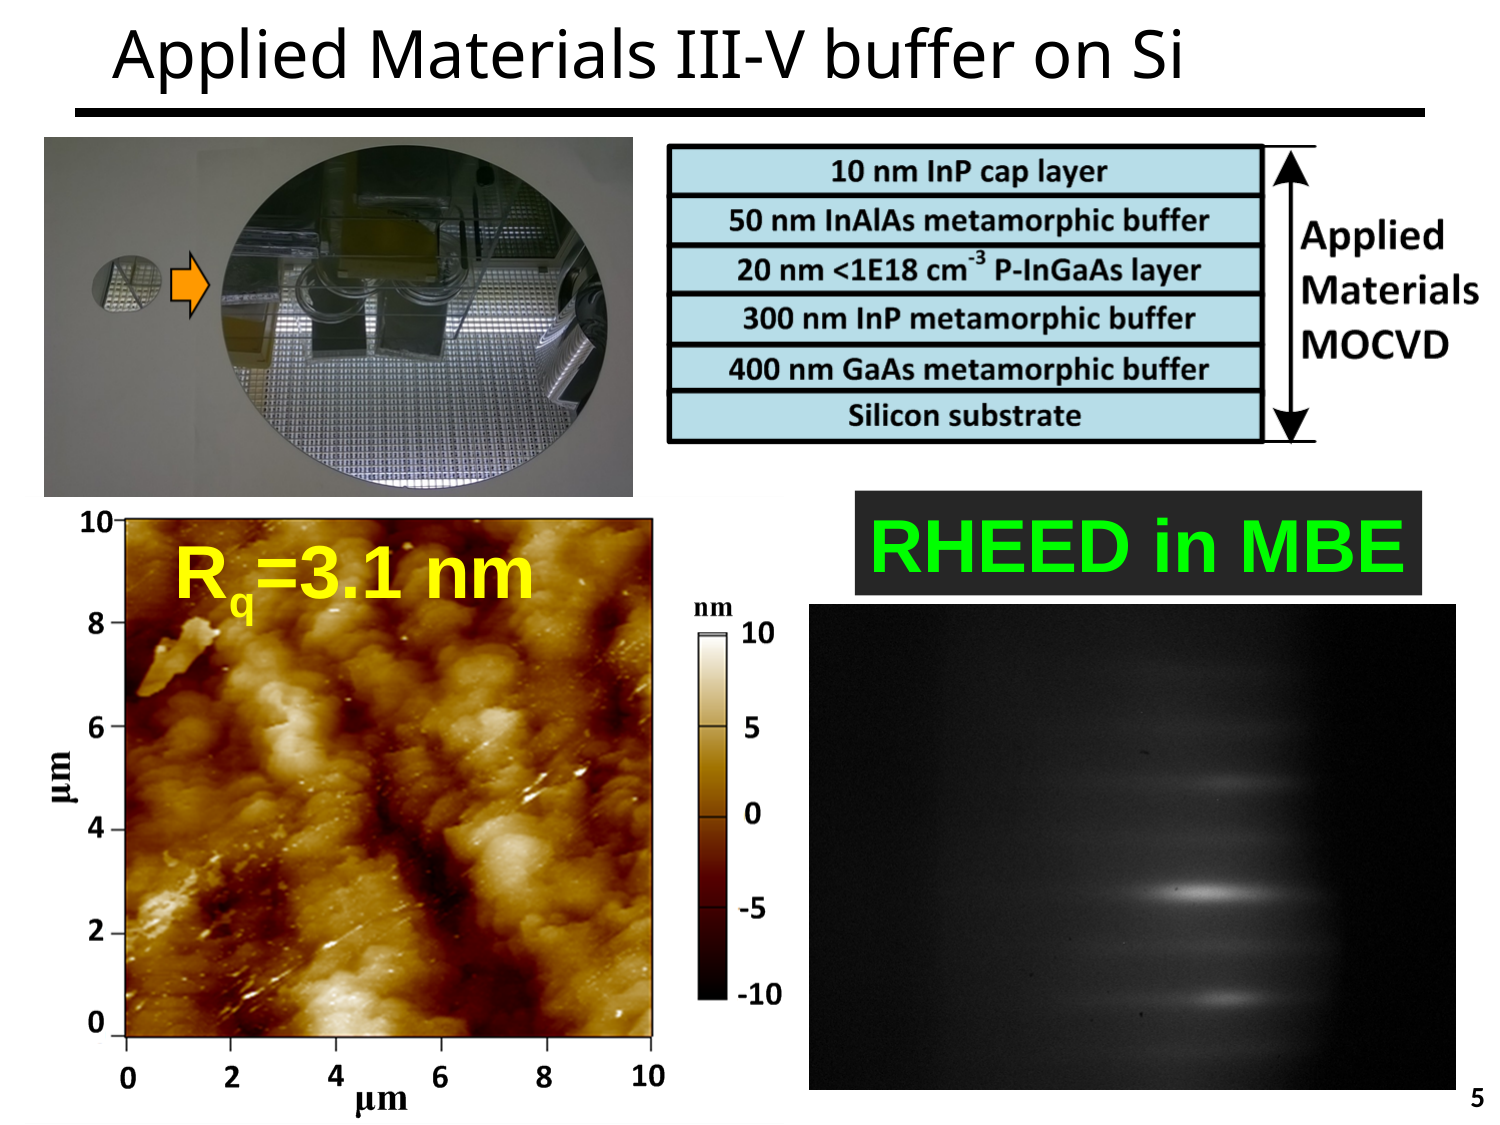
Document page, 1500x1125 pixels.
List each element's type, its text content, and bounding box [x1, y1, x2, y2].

title Applied Materials III-V buffer on Si [112, 0, 1388, 121]
picture [21, 136, 791, 1125]
picture [659, 136, 1488, 452]
text_box 5 [1400, 1074, 1500, 1116]
text_box RHEED in MBE [854, 490, 1423, 596]
picture [809, 603, 1456, 1090]
